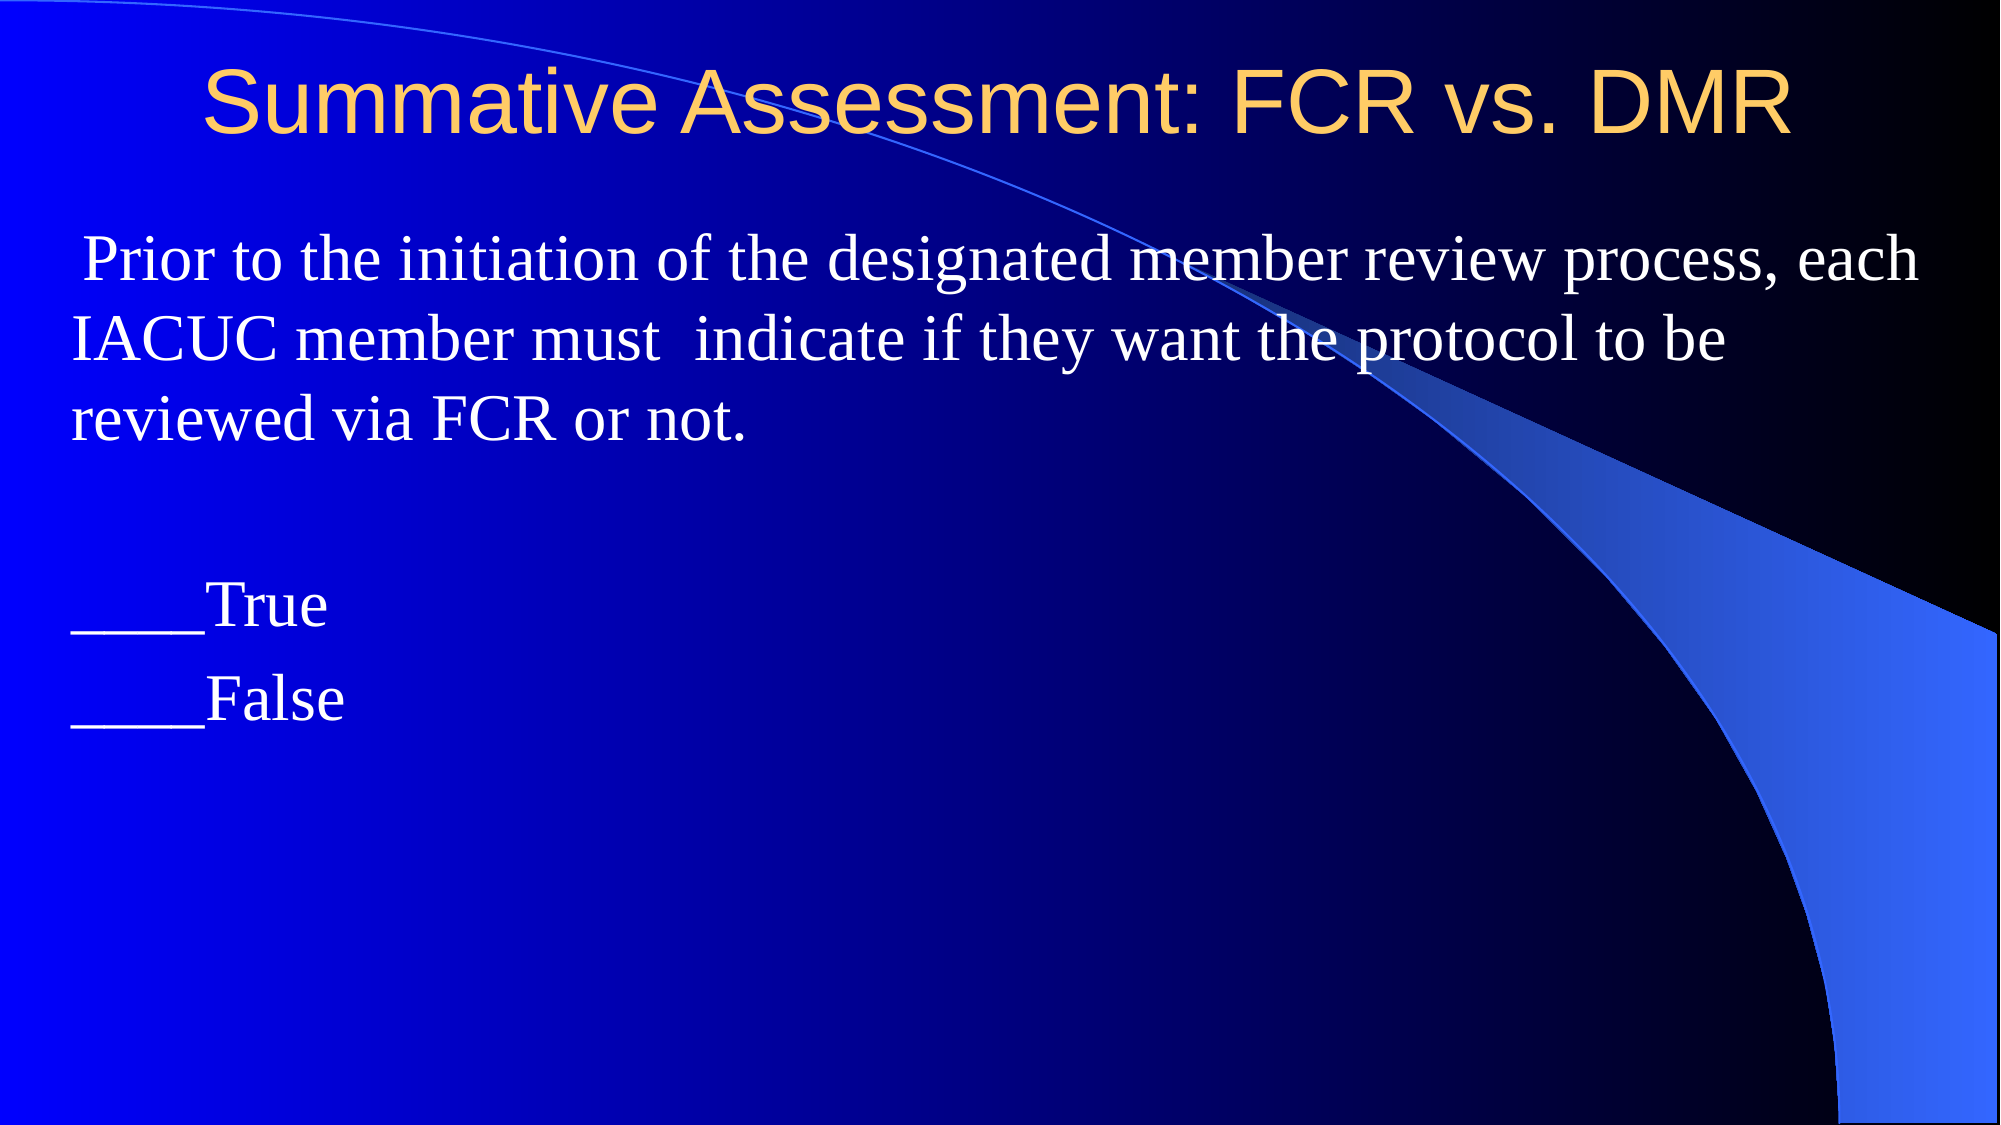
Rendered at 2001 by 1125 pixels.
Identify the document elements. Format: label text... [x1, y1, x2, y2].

title Summative Assessment: FCR vs. DMR [0, 3, 2000, 191]
list Prior to the initiation of the designated member review process, each IACUC member must indicate if they want the protocol to be reviewed via FCR or not. ____True ____False [0, 206, 2000, 1125]
